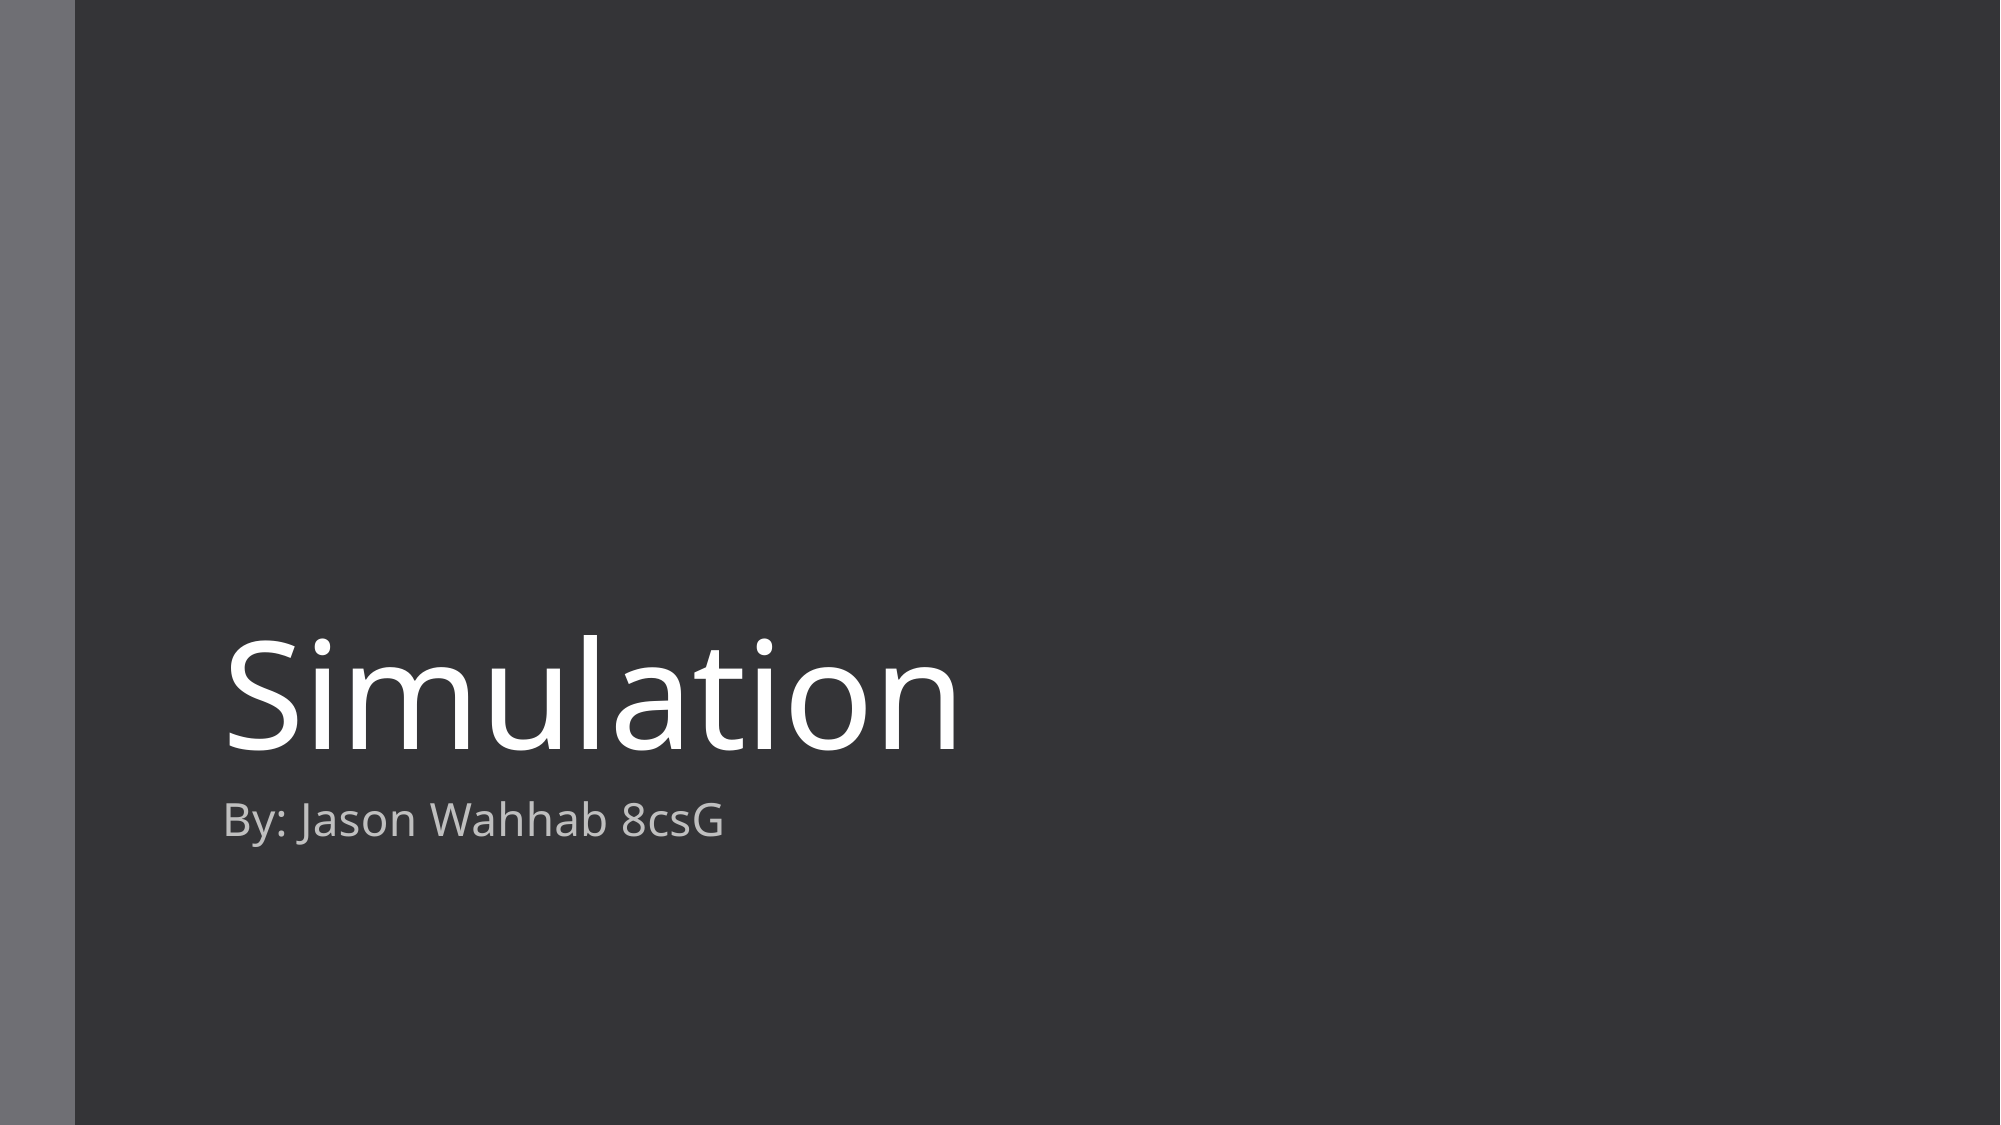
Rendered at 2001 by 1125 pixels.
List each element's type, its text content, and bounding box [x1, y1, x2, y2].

subtitle By: Jason Wahhab 8csG [206, 787, 1752, 1065]
title Simulation [206, 124, 1752, 787]
